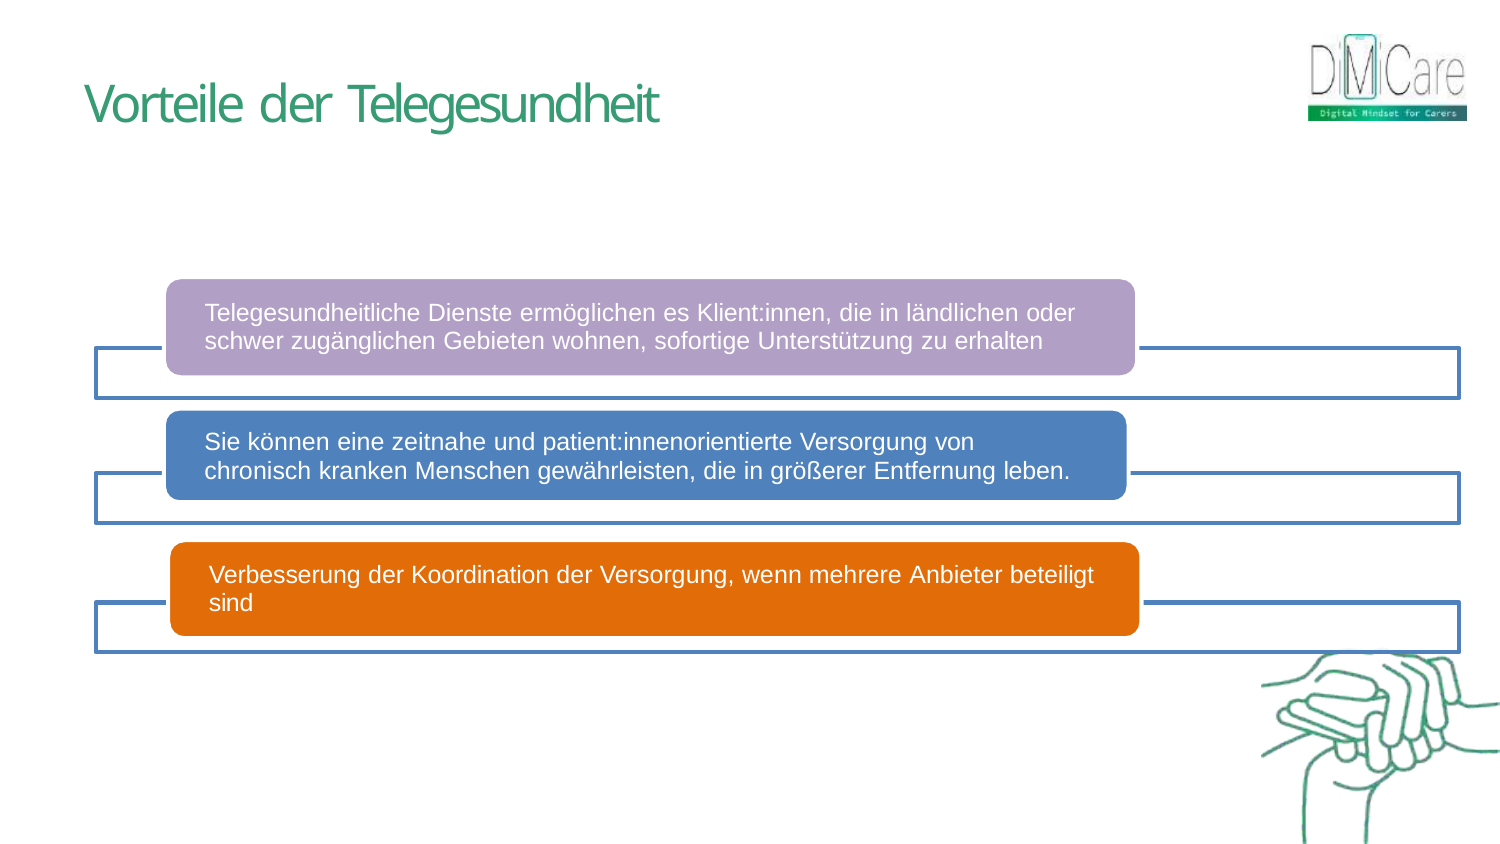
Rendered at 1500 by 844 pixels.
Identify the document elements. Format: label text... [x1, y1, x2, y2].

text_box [93, 537, 1500, 844]
picture [1308, 33, 1468, 121]
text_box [93, 274, 1462, 526]
title Vorteile der Telegesundheit [82, 68, 1418, 212]
